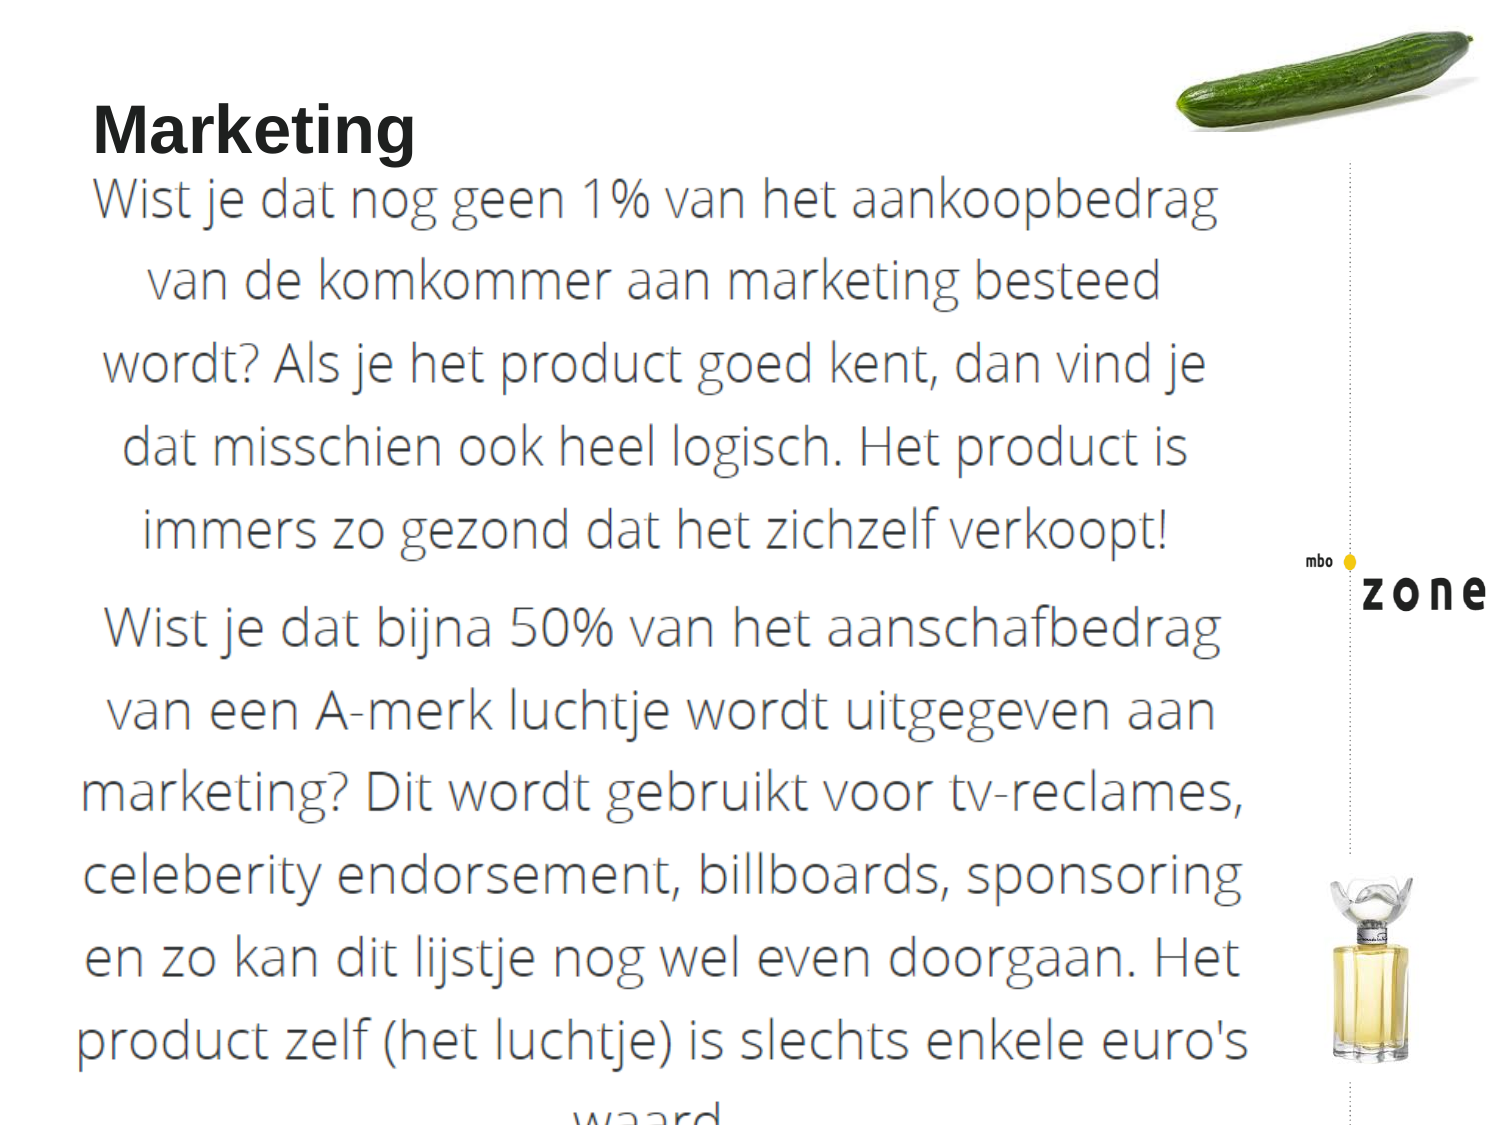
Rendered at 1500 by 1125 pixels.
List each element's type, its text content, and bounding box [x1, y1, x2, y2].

title Marketing [93, 94, 1139, 132]
picture [64, 0, 1500, 1125]
